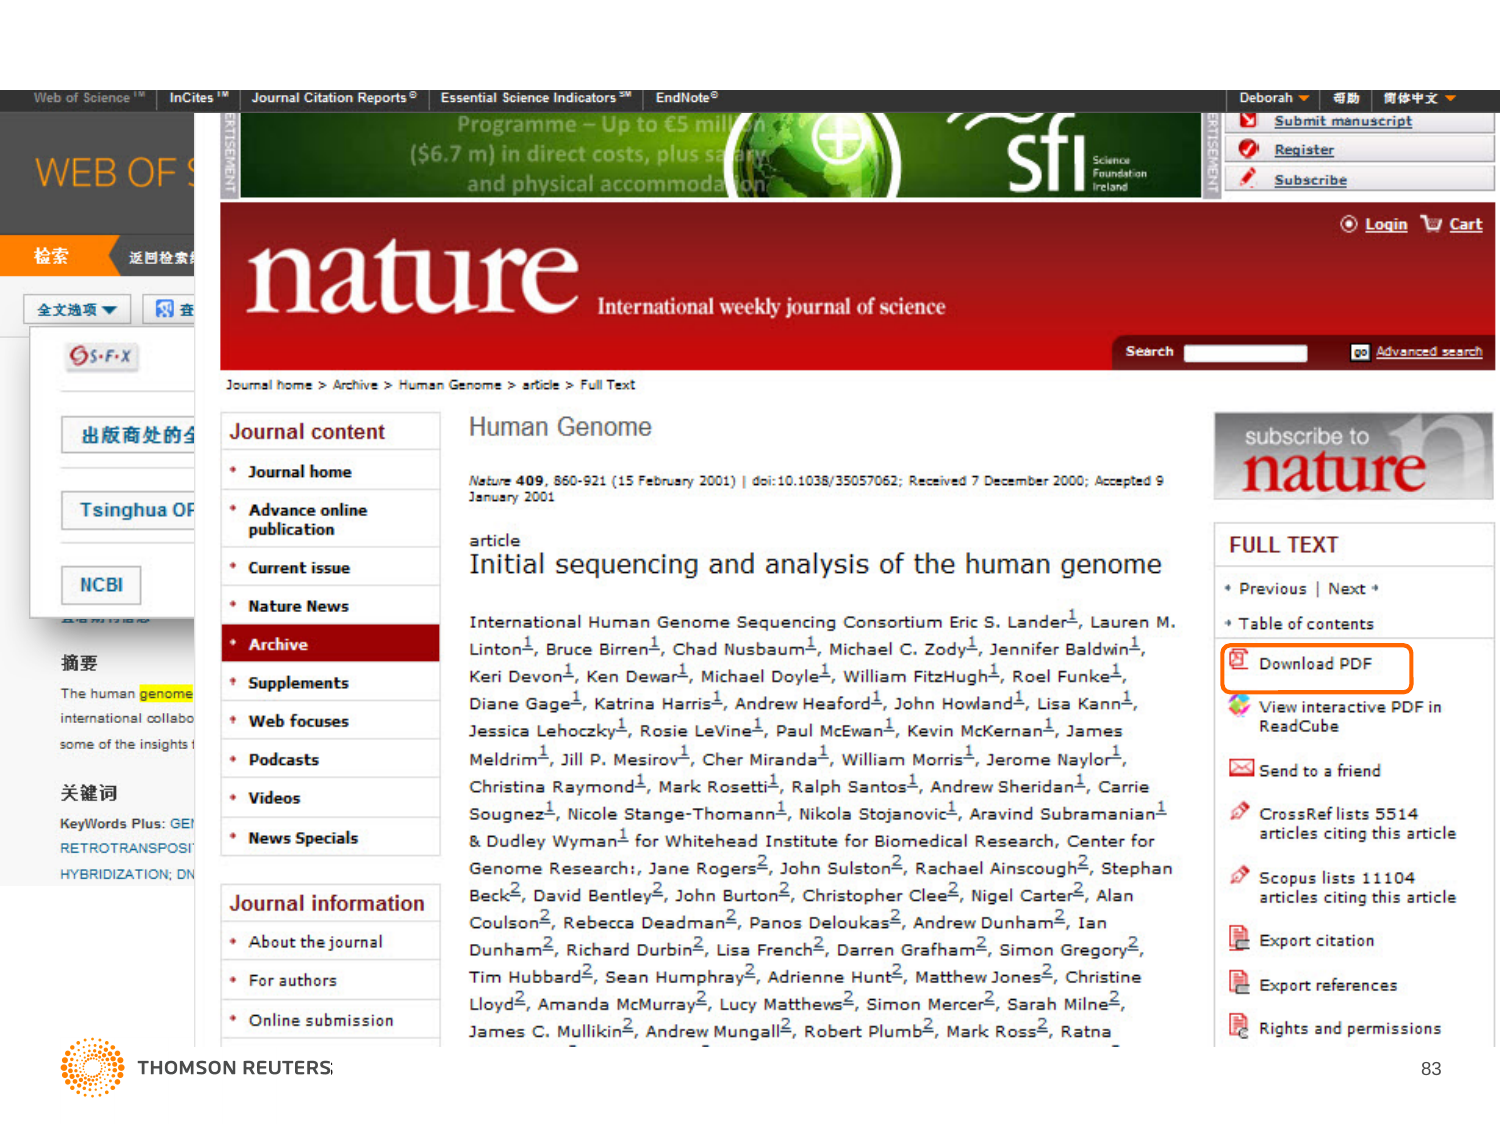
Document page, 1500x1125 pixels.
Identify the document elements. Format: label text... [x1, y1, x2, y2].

picture [0, 89, 1500, 1125]
slide_number 83 [1381, 1054, 1458, 1088]
